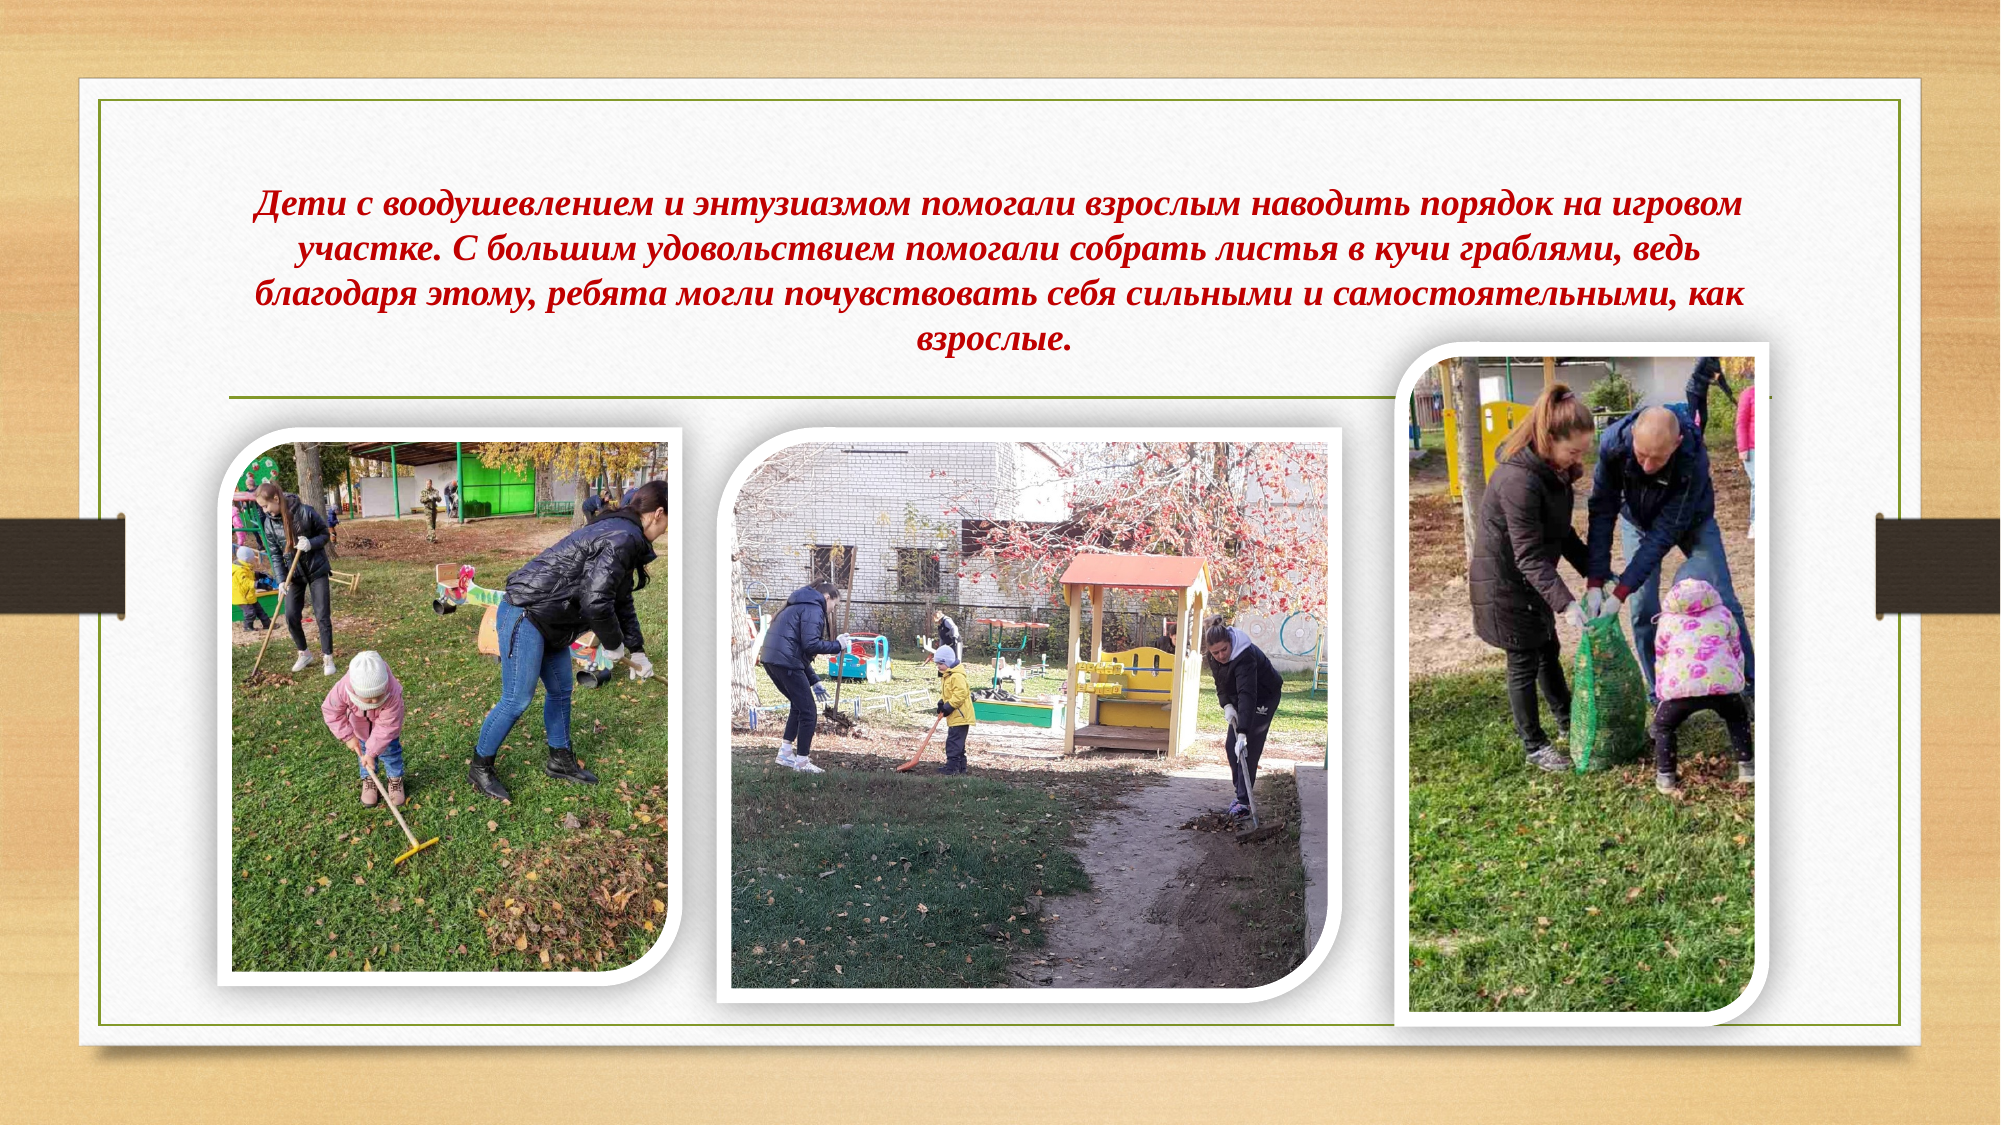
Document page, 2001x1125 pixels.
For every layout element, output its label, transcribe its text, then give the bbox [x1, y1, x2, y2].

title Дети с воодушевлением и энтузиазмом помогали взрослым наводить порядок на игровом участке. С большим удовольствием помогали собрать листья в кучи граблями, ведь благодаря этому, ребята могли почувствовать себя сильными и самостоятельными, как взрослые. [212, 161, 1788, 375]
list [224, 434, 676, 980]
picture [0, 0, 2001, 1125]
